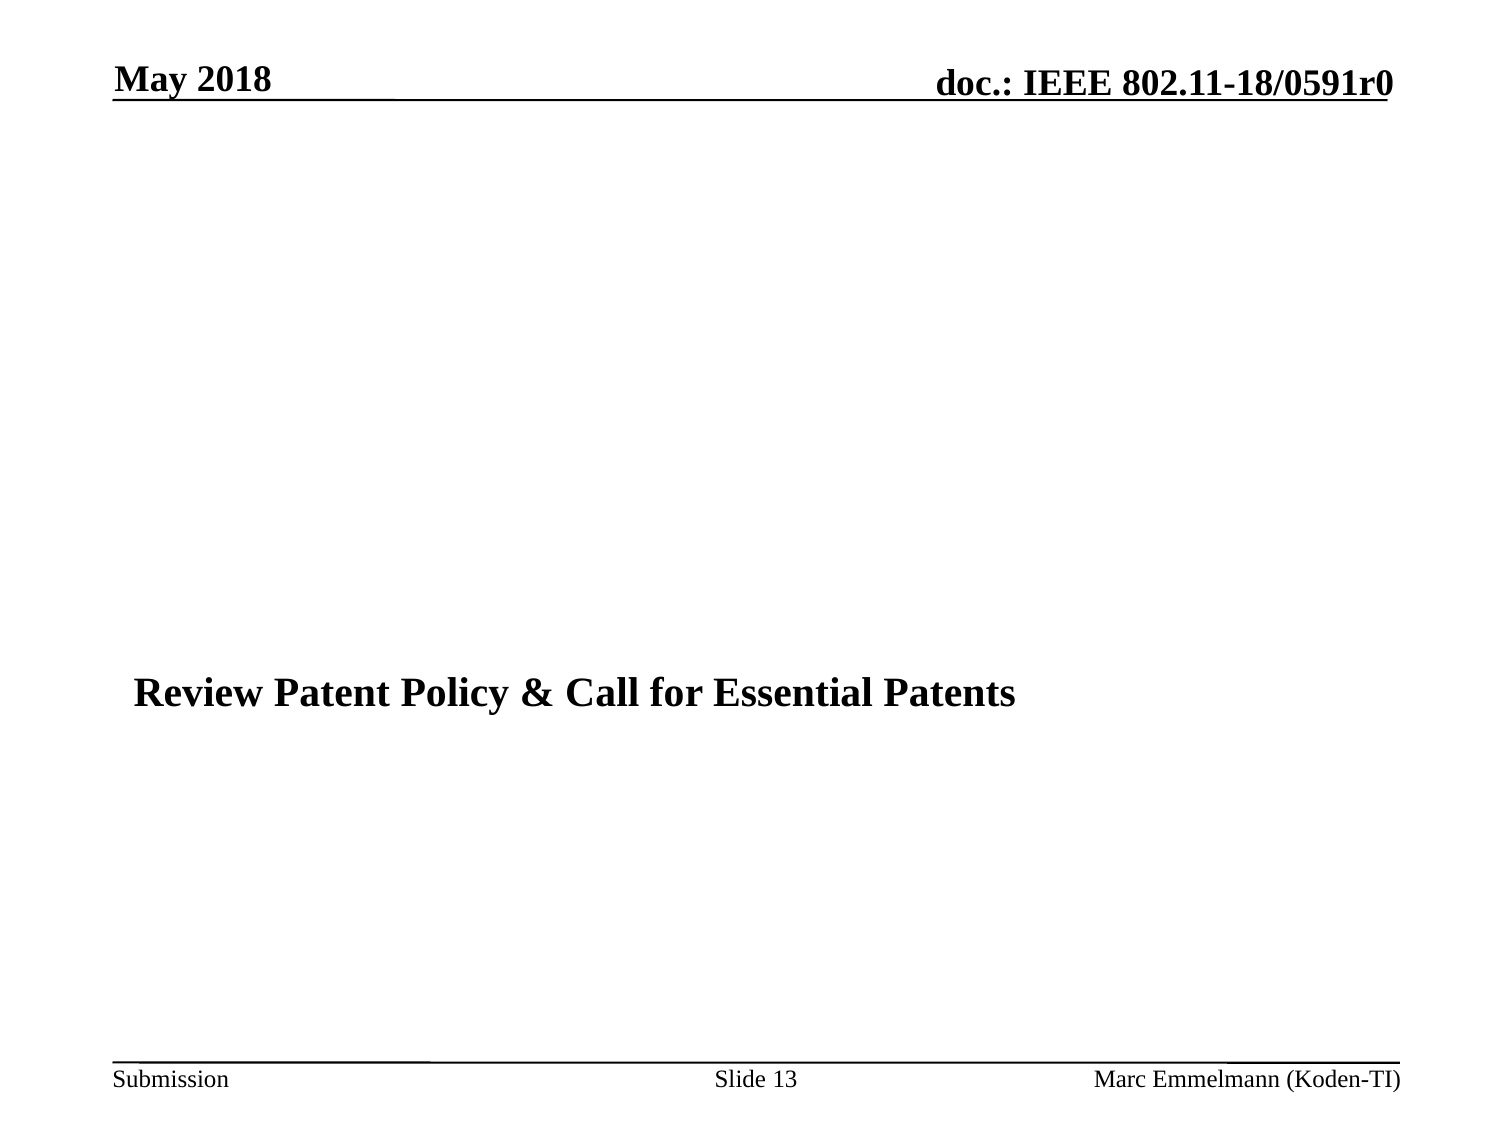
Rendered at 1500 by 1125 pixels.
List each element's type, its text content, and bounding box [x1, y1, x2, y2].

list Review Patent Policy & Call for Essential Patents [118, 476, 1394, 724]
slide_number Slide 13 [712, 1061, 800, 1123]
footer Marc Emmelmann (Koden-TI) [878, 1061, 1402, 1093]
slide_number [114, 54, 423, 100]
